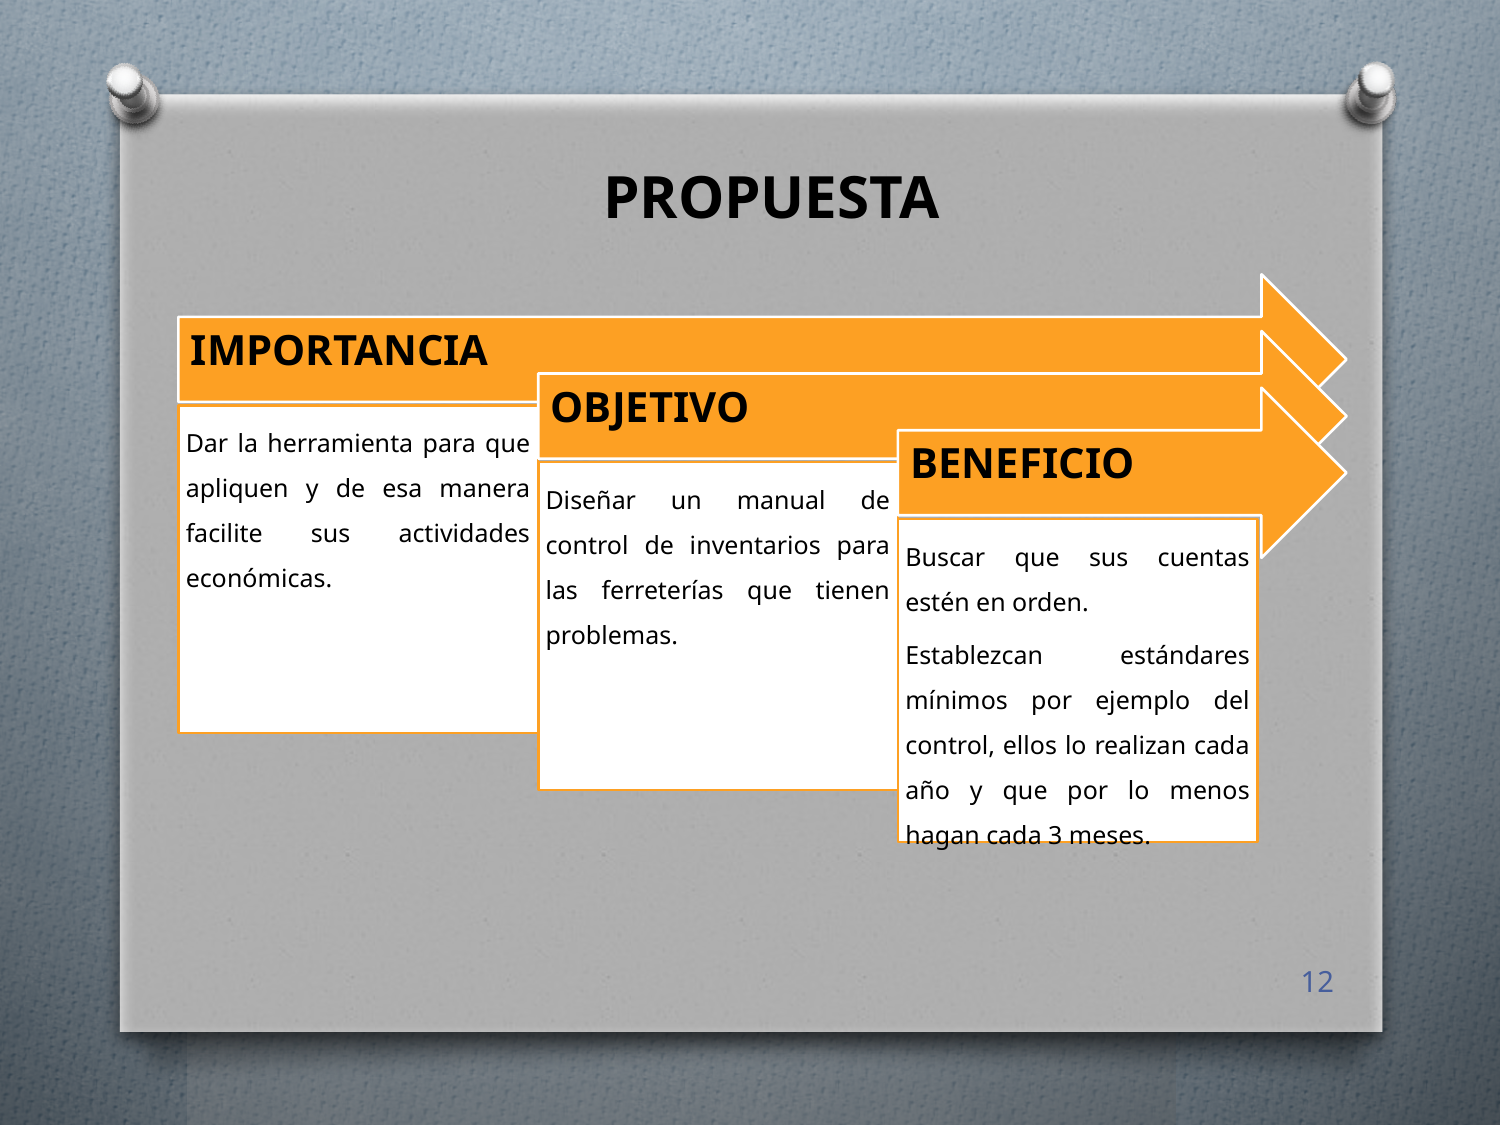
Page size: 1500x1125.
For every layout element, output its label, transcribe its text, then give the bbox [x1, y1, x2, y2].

slide_number 12 [1258, 952, 1350, 1013]
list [174, 262, 1351, 854]
picture [1317, 35, 1439, 156]
picture [75, 29, 198, 153]
title PROPUESTA [200, 162, 1343, 229]
